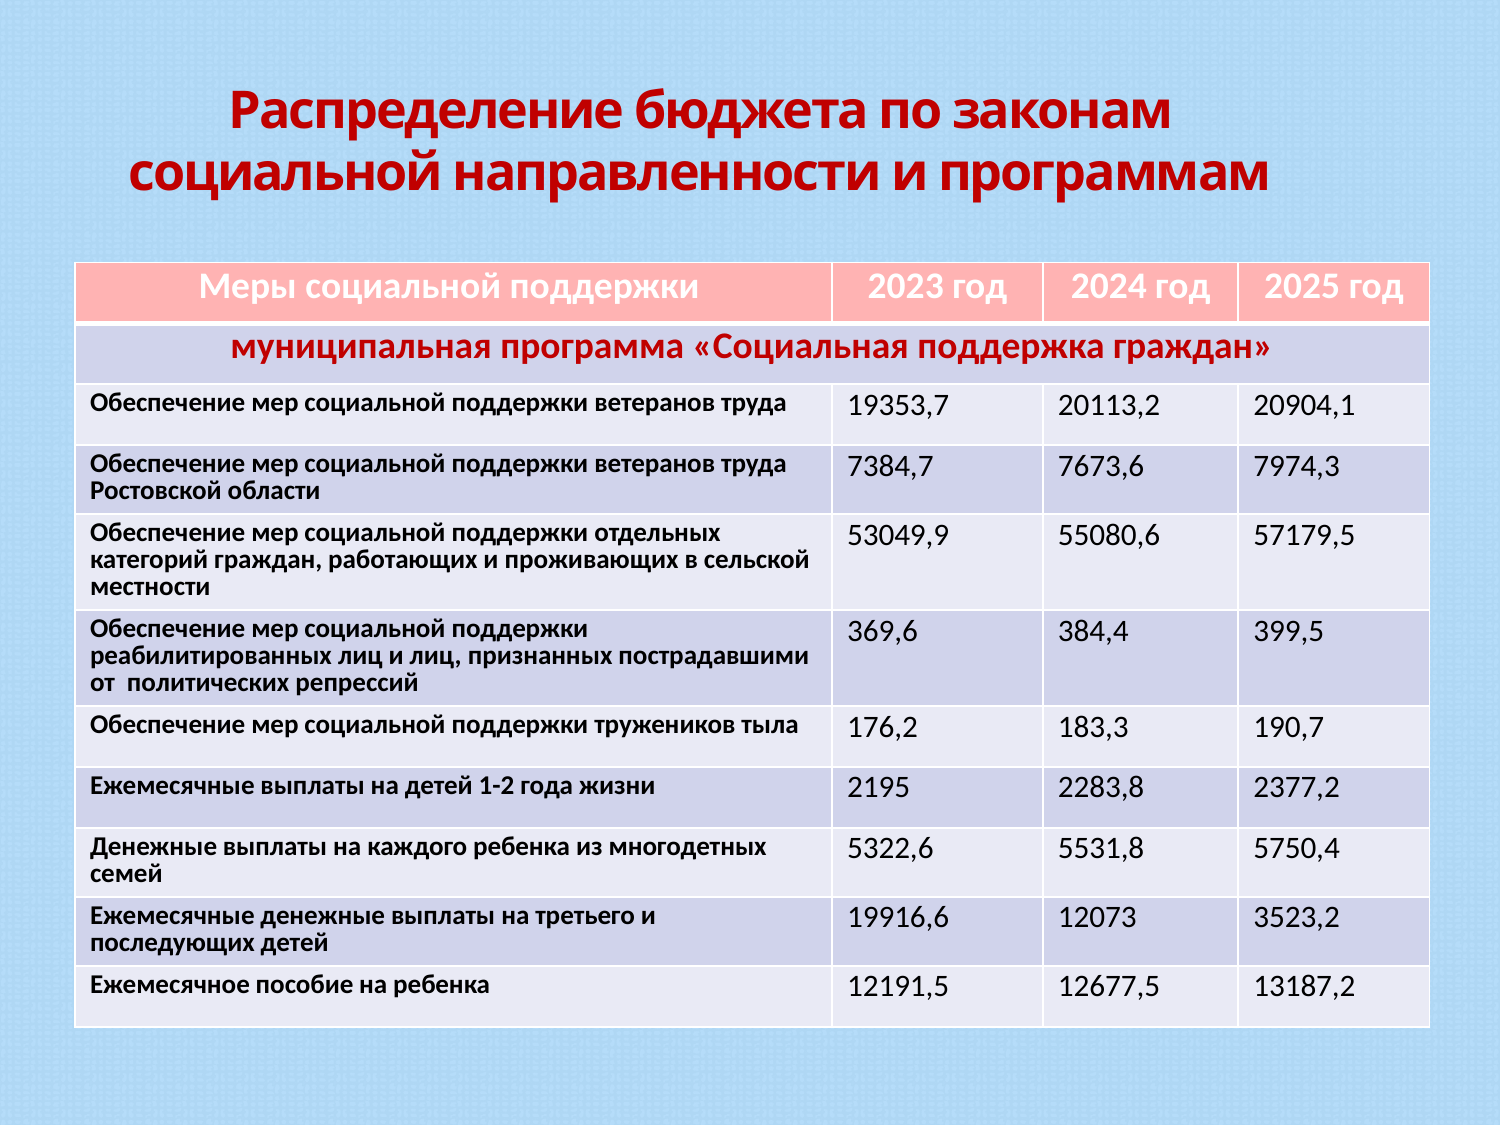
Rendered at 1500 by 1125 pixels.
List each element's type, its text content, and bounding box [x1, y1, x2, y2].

table_cell 7673,6 [1044, 446, 1237, 513]
table_cell 190,7 [1239, 707, 1429, 766]
table_cell 53049,9 [833, 515, 1042, 609]
table_cell 19916,6 [833, 898, 1042, 965]
table_cell 12191,5 [833, 967, 1042, 1026]
table_cell 5750,4 [1239, 829, 1429, 896]
table_cell 57179,5 [1239, 515, 1429, 609]
table_cell 2377,2 [1239, 768, 1429, 827]
table_cell Обеспечение мер социальной поддержки тружеников тыла [76, 707, 831, 766]
table_cell 5531,8 [1044, 829, 1237, 896]
table_cell 5322,6 [833, 829, 1042, 896]
table_cell 3523,2 [1239, 898, 1429, 965]
table_cell Обеспечение мер социальной поддержки отдельных категорий граждан, работающих и проживающих в сельской местности [76, 515, 831, 609]
table_header Меры социальной поддержки [76, 263, 831, 321]
table_cell 2283,8 [1044, 768, 1237, 827]
table_cell Ежемесячные денежные выплаты на третьего и последующих детей [76, 898, 831, 965]
table_cell 19353,7 [833, 385, 1042, 444]
table_cell муниципальная программа «Социальная поддержка граждан» [76, 326, 1429, 383]
table_header 2025 год [1239, 263, 1429, 321]
table_cell 12073 [1044, 898, 1237, 965]
table_cell Обеспечение мер социальной поддержки реабилитированных лиц и лиц, признанных пострадавшими от политических репрессий [76, 611, 831, 705]
table_cell 183,3 [1044, 707, 1237, 766]
table_cell 20904,1 [1239, 385, 1429, 444]
table_cell 55080,6 [1044, 515, 1237, 609]
table_cell 399,5 [1239, 611, 1429, 705]
table_cell 176,2 [833, 707, 1042, 766]
table_cell Обеспечение мер социальной поддержки ветеранов труда Ростовской области [76, 446, 831, 513]
table_cell 7974,3 [1239, 446, 1429, 513]
table_cell 384,4 [1044, 611, 1237, 705]
table_header 2024 год [1044, 263, 1237, 321]
table_cell Обеспечение мер социальной поддержки ветеранов труда [76, 385, 831, 444]
table_cell 20113,2 [1044, 385, 1237, 444]
table_cell 13187,2 [1239, 967, 1429, 1026]
table_cell 7384,7 [833, 446, 1042, 513]
table_header 2023 год [833, 263, 1042, 321]
table_cell 369,6 [833, 611, 1042, 705]
table_cell Ежемесячные выплаты на детей 1-2 года жизни [76, 768, 831, 827]
table_cell 12677,5 [1044, 967, 1237, 1026]
table_cell Денежные выплаты на каждого ребенка из многодетных семей [76, 829, 831, 896]
table_cell Ежемесячное пособие на ребенка [76, 967, 831, 1026]
title Распределение бюджета по законам социальной направленности и программам [75, 45, 1325, 233]
table_cell 2195 [833, 768, 1042, 827]
